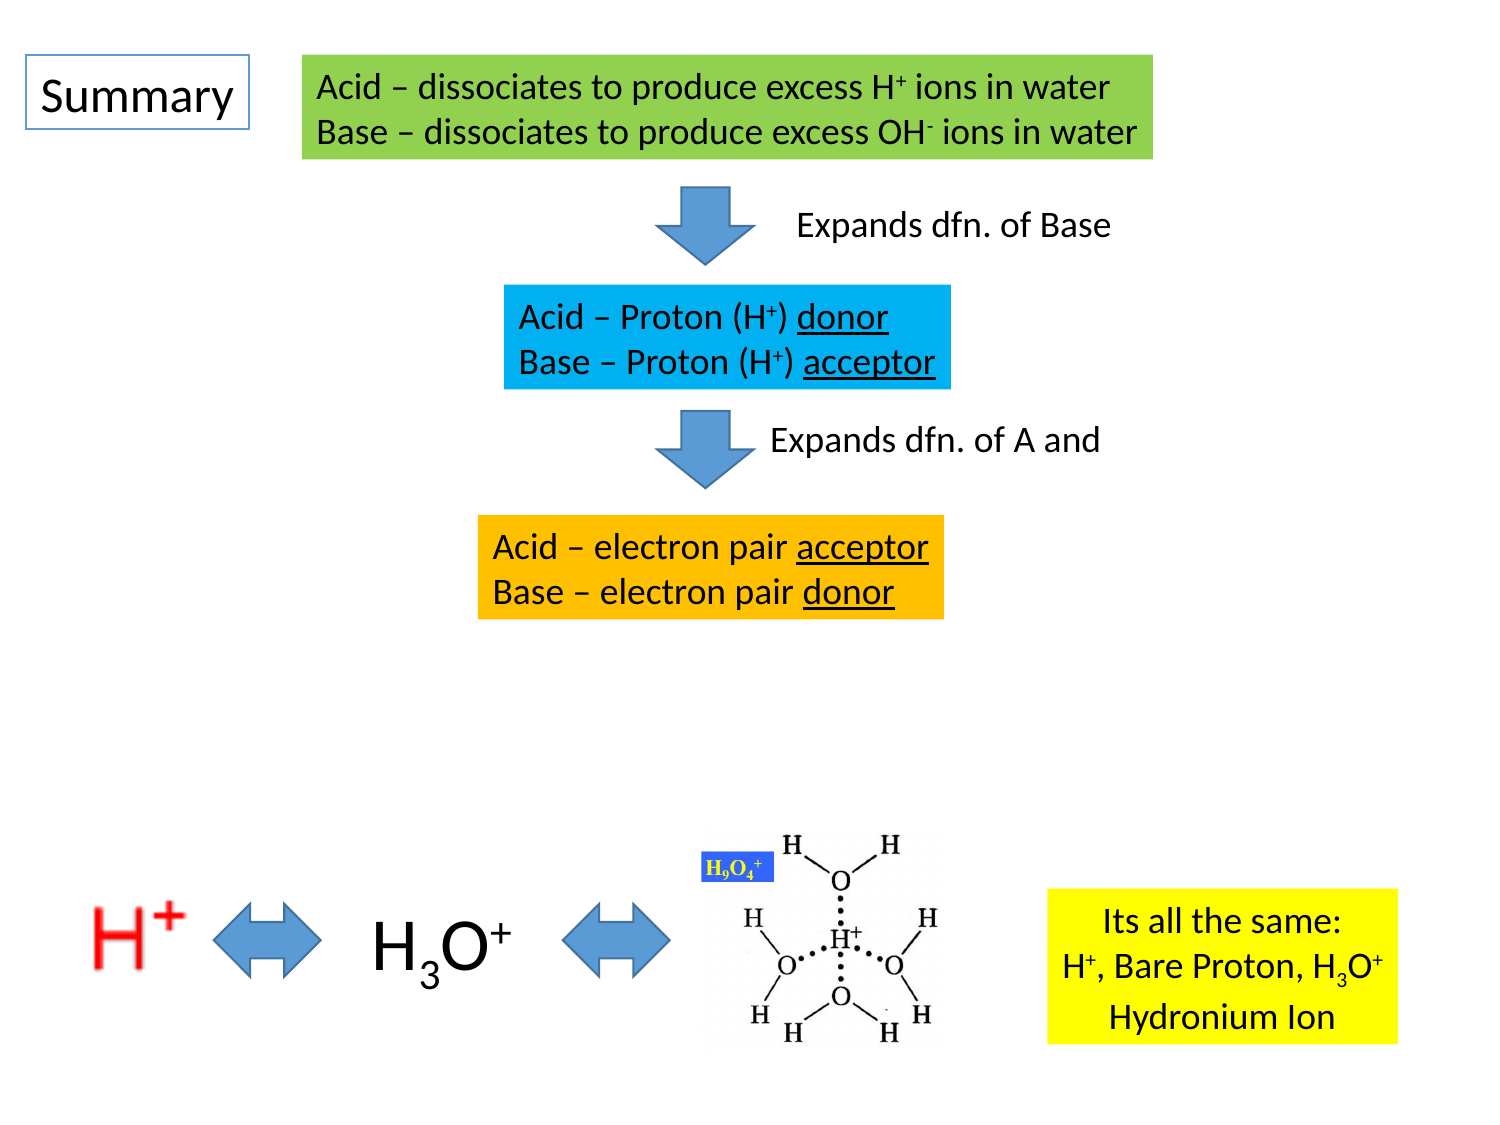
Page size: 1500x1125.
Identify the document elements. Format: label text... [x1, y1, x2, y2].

text_box Its all the same: H+, Bare Proton, H3O+ Hydronium Ion [1047, 888, 1398, 1045]
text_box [296, 54, 1158, 621]
text_box Summary [25, 54, 250, 130]
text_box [71, 827, 945, 1053]
